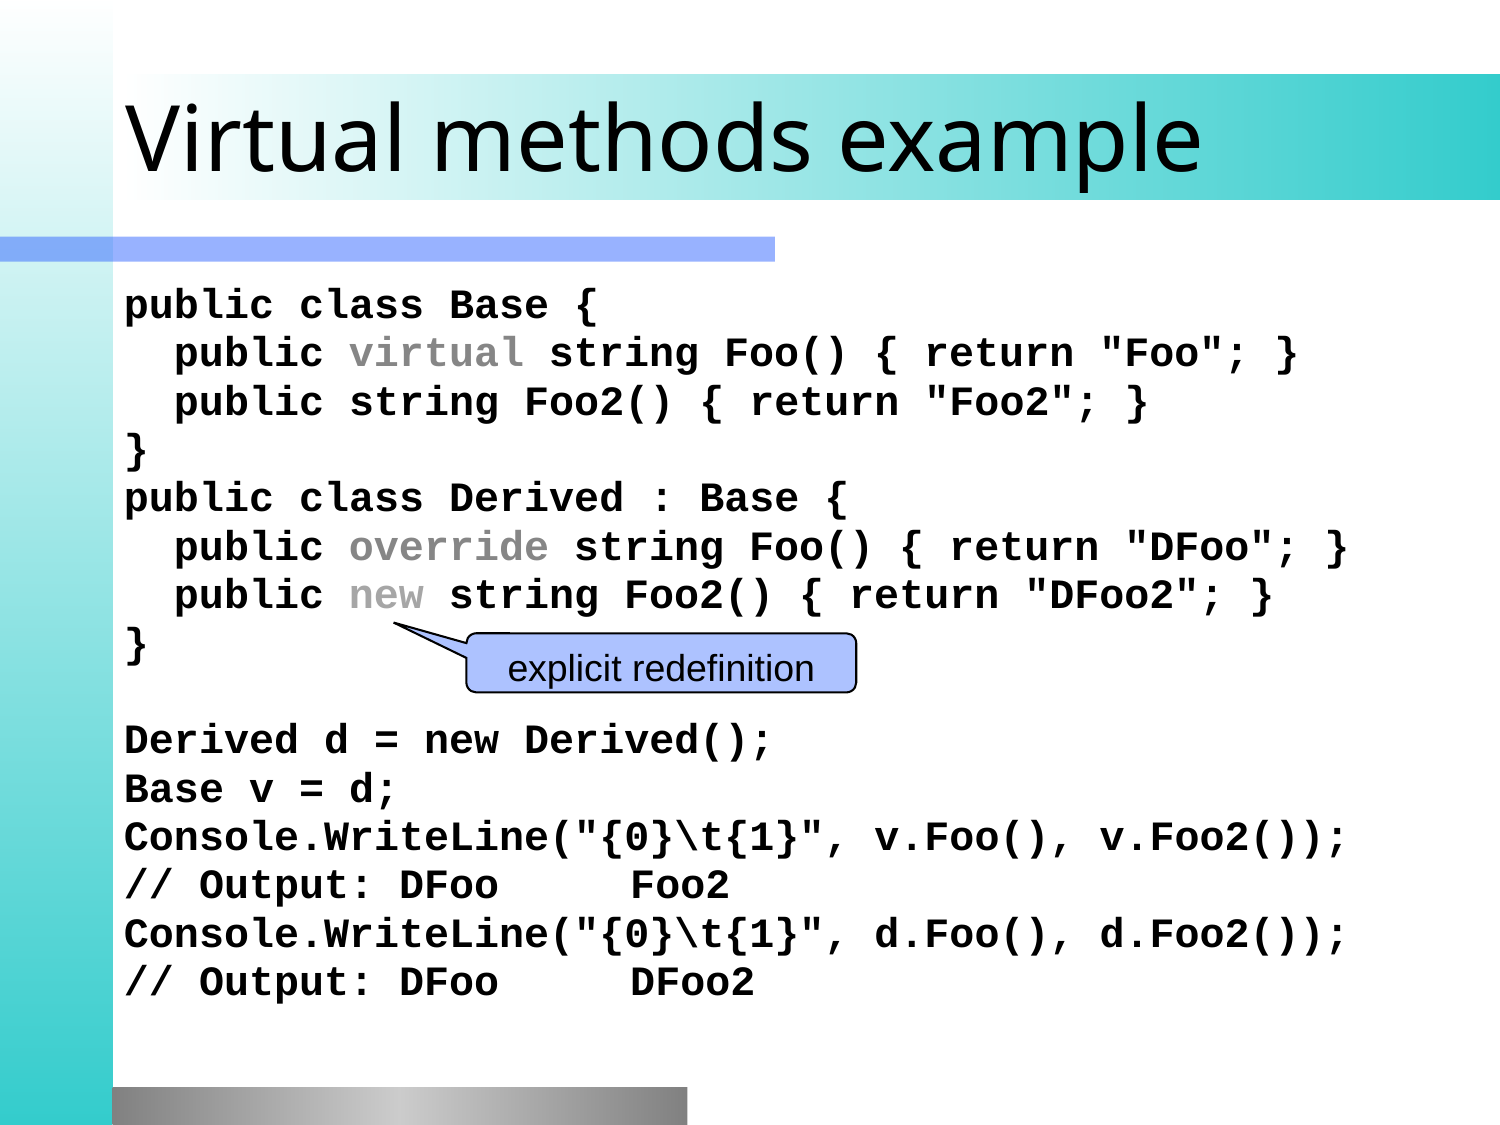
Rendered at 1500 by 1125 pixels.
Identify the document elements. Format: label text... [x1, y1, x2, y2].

title Virtual methods example [110, 40, 1386, 229]
list public class Base { public virtual string Foo() { return "Foo"; } public string Foo2() { return "Foo2"; } } public class Derived : Base { public override string Foo() { return "DFoo"; } public new string Foo2() { return "DFoo2"; } } Derived d = new Derived(); Base v = d; Console.WriteLine("{0}\t{1}", v.Foo(), v.Foo2()); // Output: DFoo Foo2 Console.WriteLine("{0}\t{1}", d.Foo(), d.Foo2()); // Output: DFoo DFoo2 [108, 278, 1460, 1083]
text_box explicit redefinition [393, 622, 857, 693]
